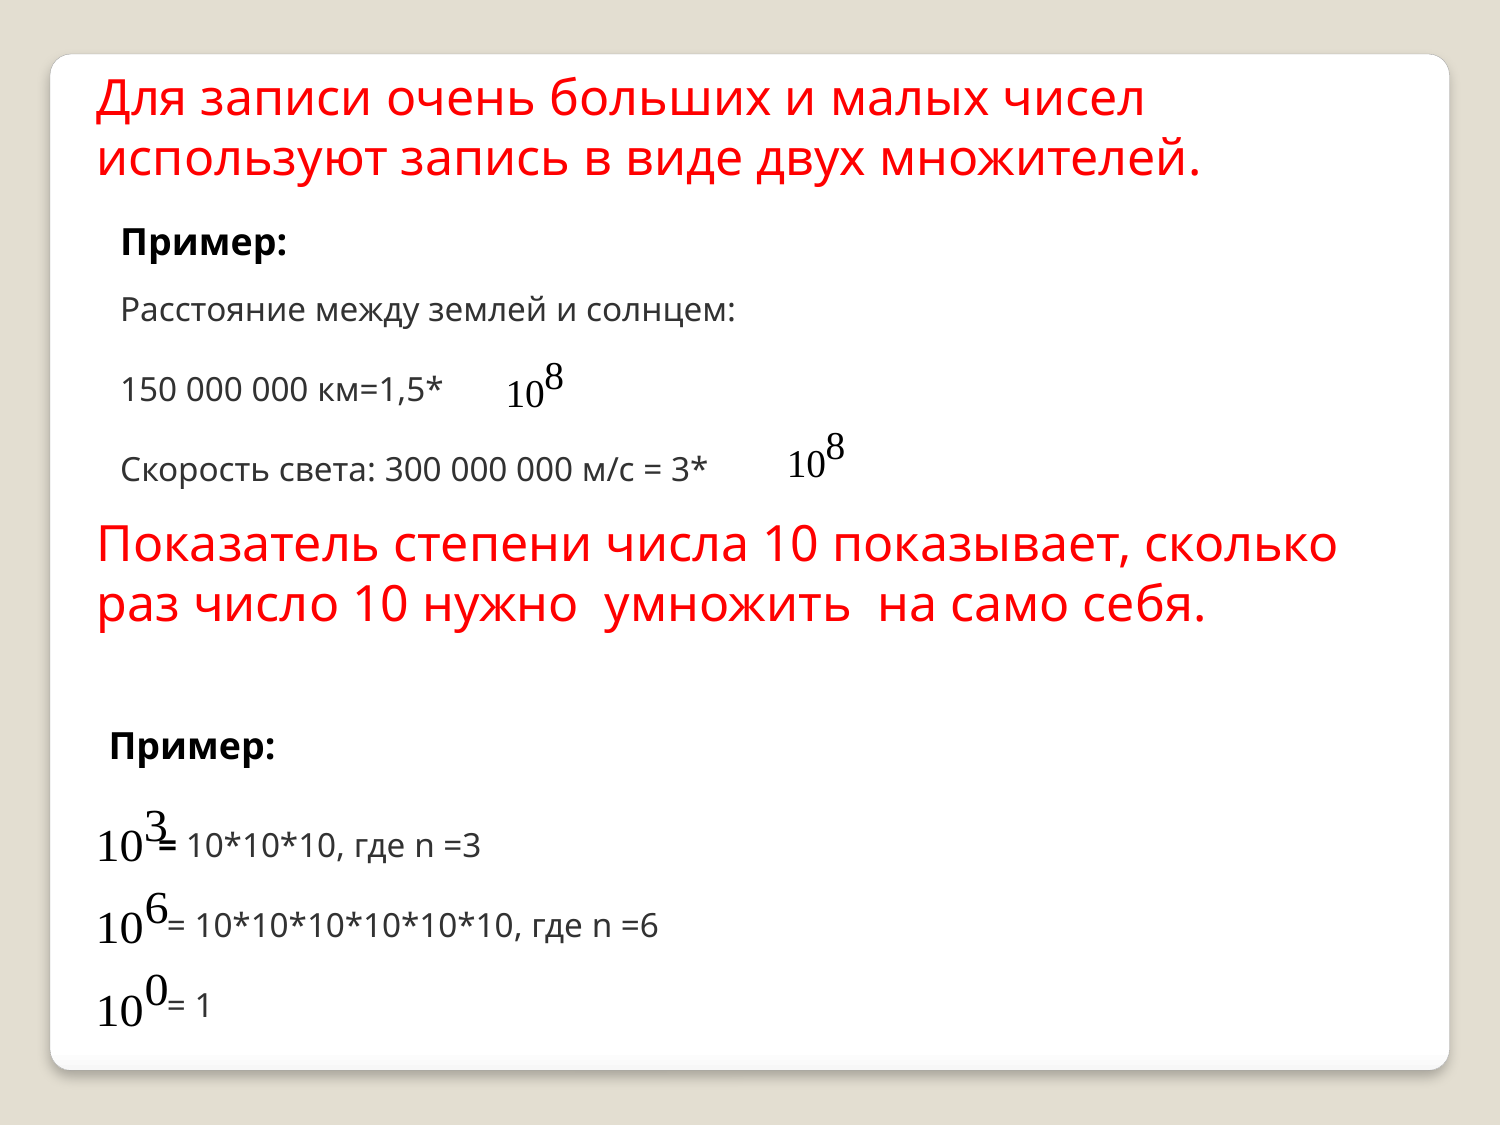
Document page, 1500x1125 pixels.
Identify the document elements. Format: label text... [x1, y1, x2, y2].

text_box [105, 280, 1044, 544]
text_box Для записи очень больших и малых чисел используют запись в виде двух множителей. [81, 58, 1430, 194]
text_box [93, 960, 179, 1038]
text_box = 10*10*10, где n =3 = 10*10*10*10*10*10, где n =6 = 1 [82, 816, 1289, 1122]
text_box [93, 878, 179, 956]
text_box Пример: [105, 210, 387, 271]
text_box Пример: [93, 714, 375, 775]
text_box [93, 796, 175, 874]
text_box Показатель степени числа 10 показывает, сколько раз число 10 нужно умножить на само себя. [82, 503, 1442, 639]
